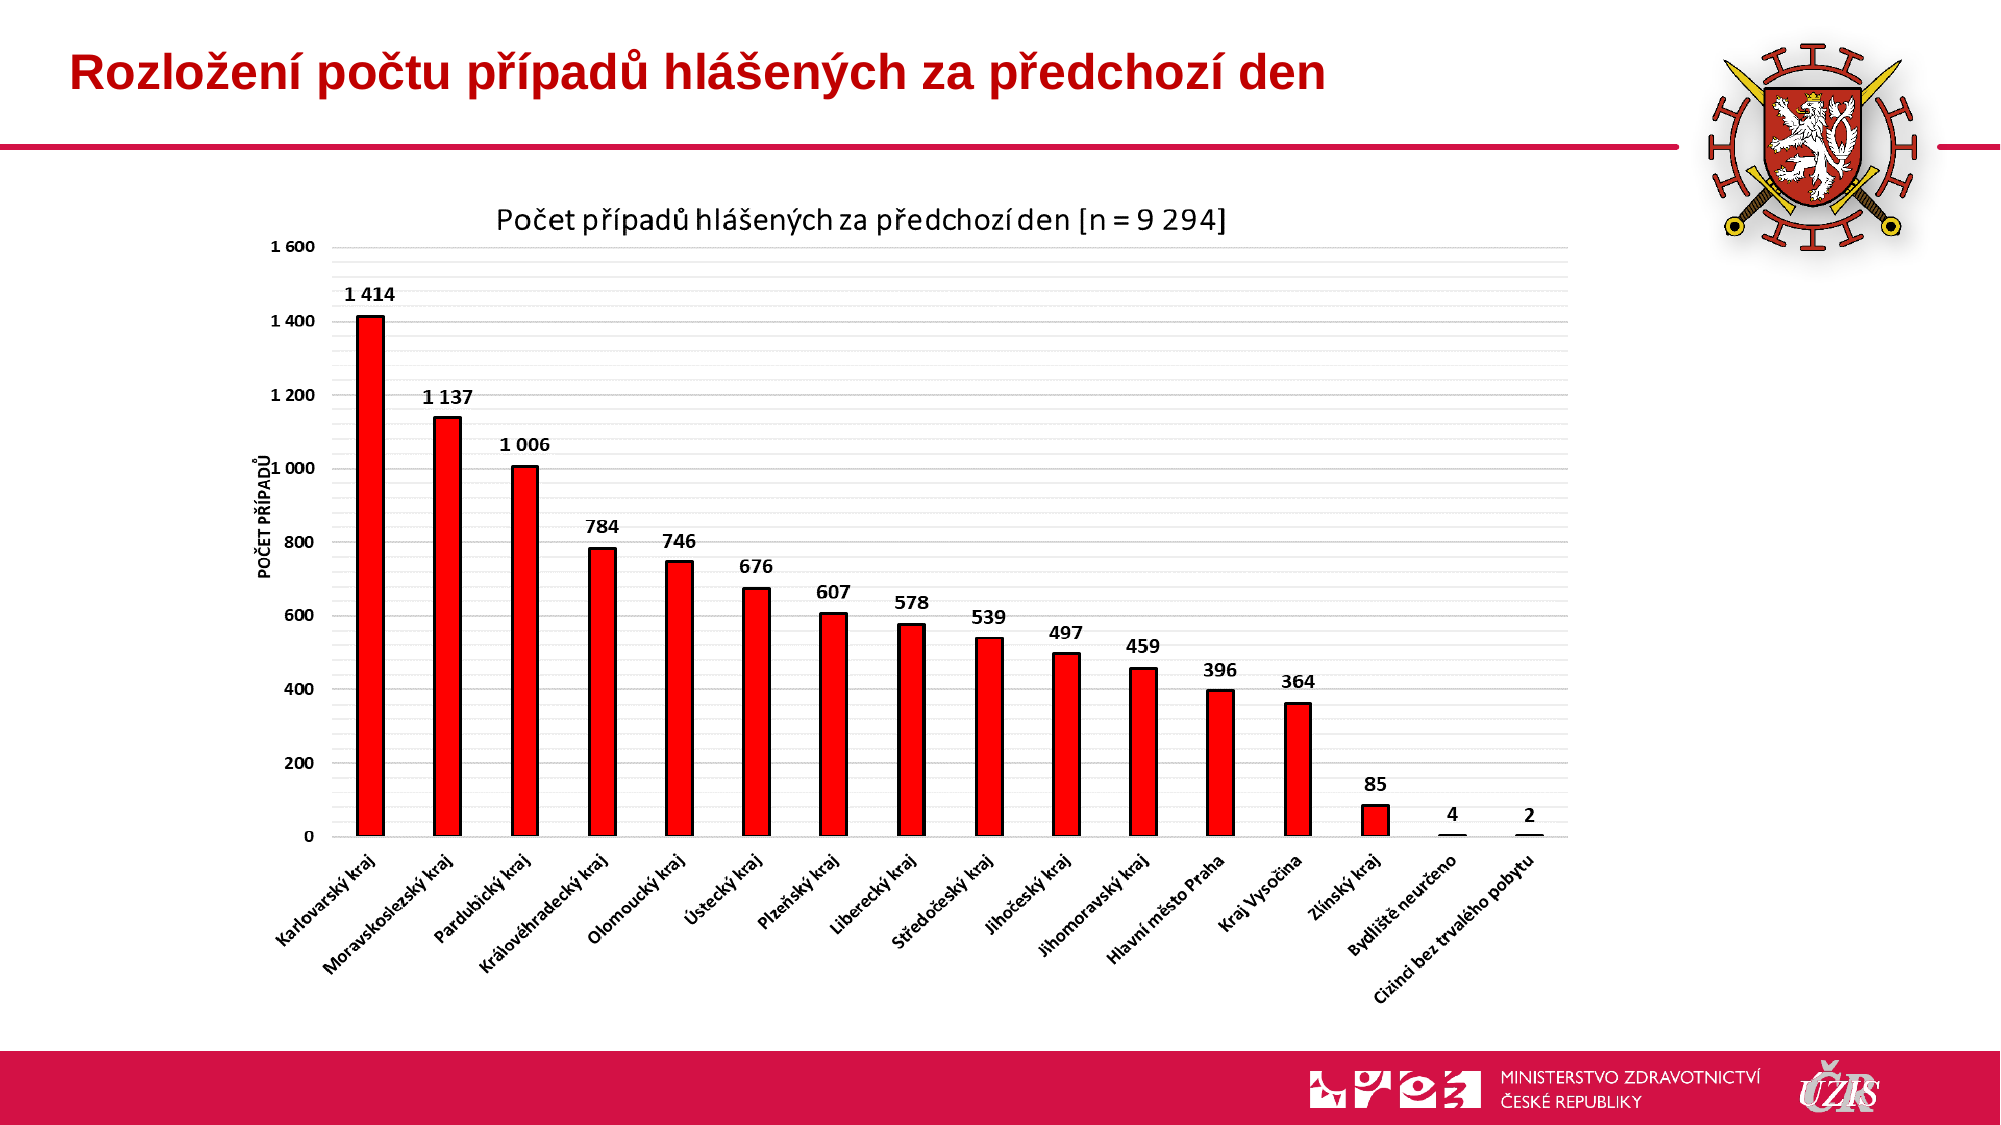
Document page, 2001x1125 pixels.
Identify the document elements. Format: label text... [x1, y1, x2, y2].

picture [1778, 1050, 1901, 1125]
picture [1702, 37, 1923, 257]
picture [229, 171, 1595, 1026]
title Rozložení počtu případů hlášených za předchozí den [54, 0, 1677, 147]
picture [1308, 1068, 1762, 1108]
